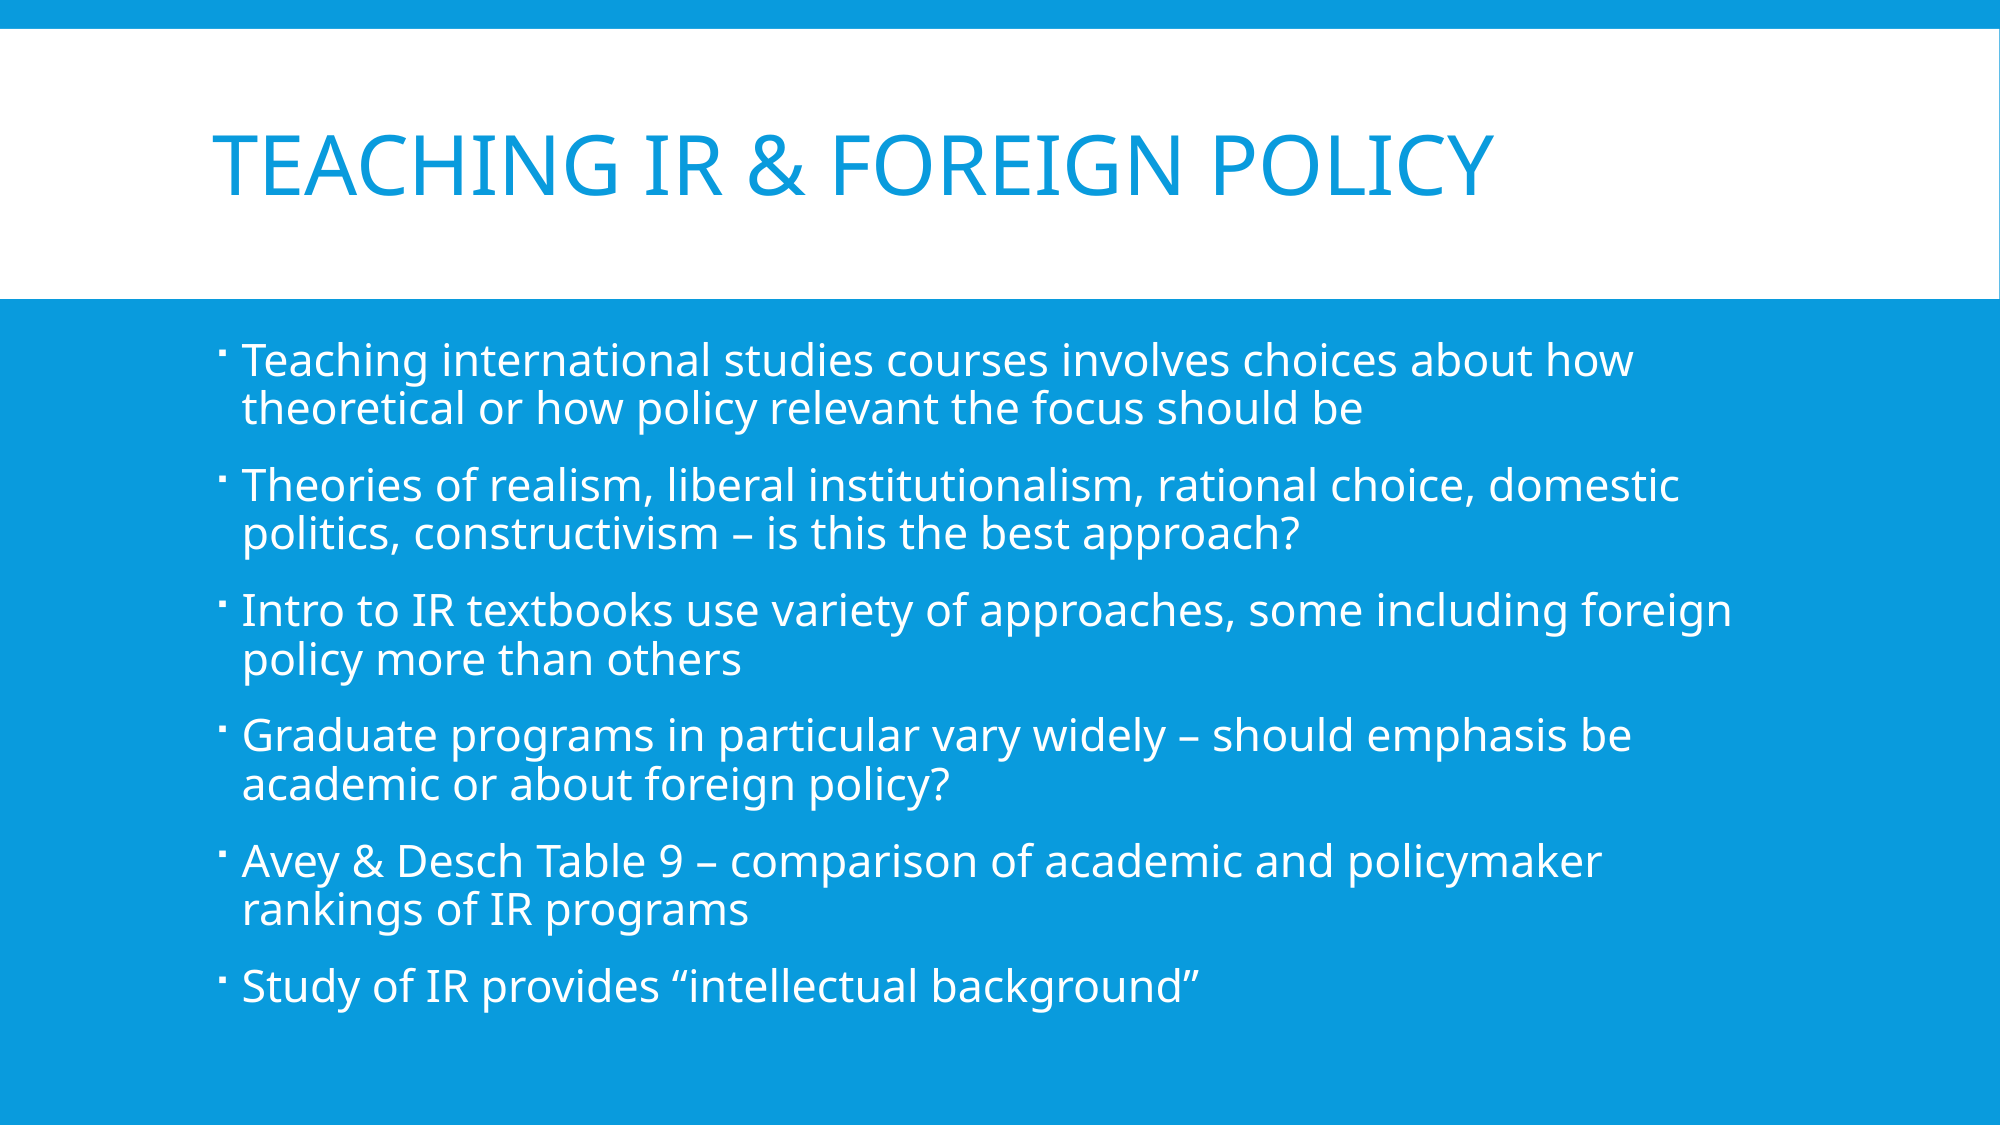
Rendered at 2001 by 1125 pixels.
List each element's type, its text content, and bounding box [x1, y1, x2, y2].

list Teaching international studies courses involves choices about how theoretical or how policy relevant the focus should be Theories of realism, liberal institutionalism, rational choice, domestic politics, constructivism – is this the best approach? Intro to IR textbooks use variety of approaches, some including foreign policy more than others Graduate programs in particular vary widely – should emphasis be academic or about foreign policy? Avey & Desch Table 9 – comparison of academic and policymaker rankings of IR programs Study of IR provides “intellectual background” [197, 329, 1803, 1020]
title Teaching IR & Foreign Policy [197, 46, 1803, 295]
